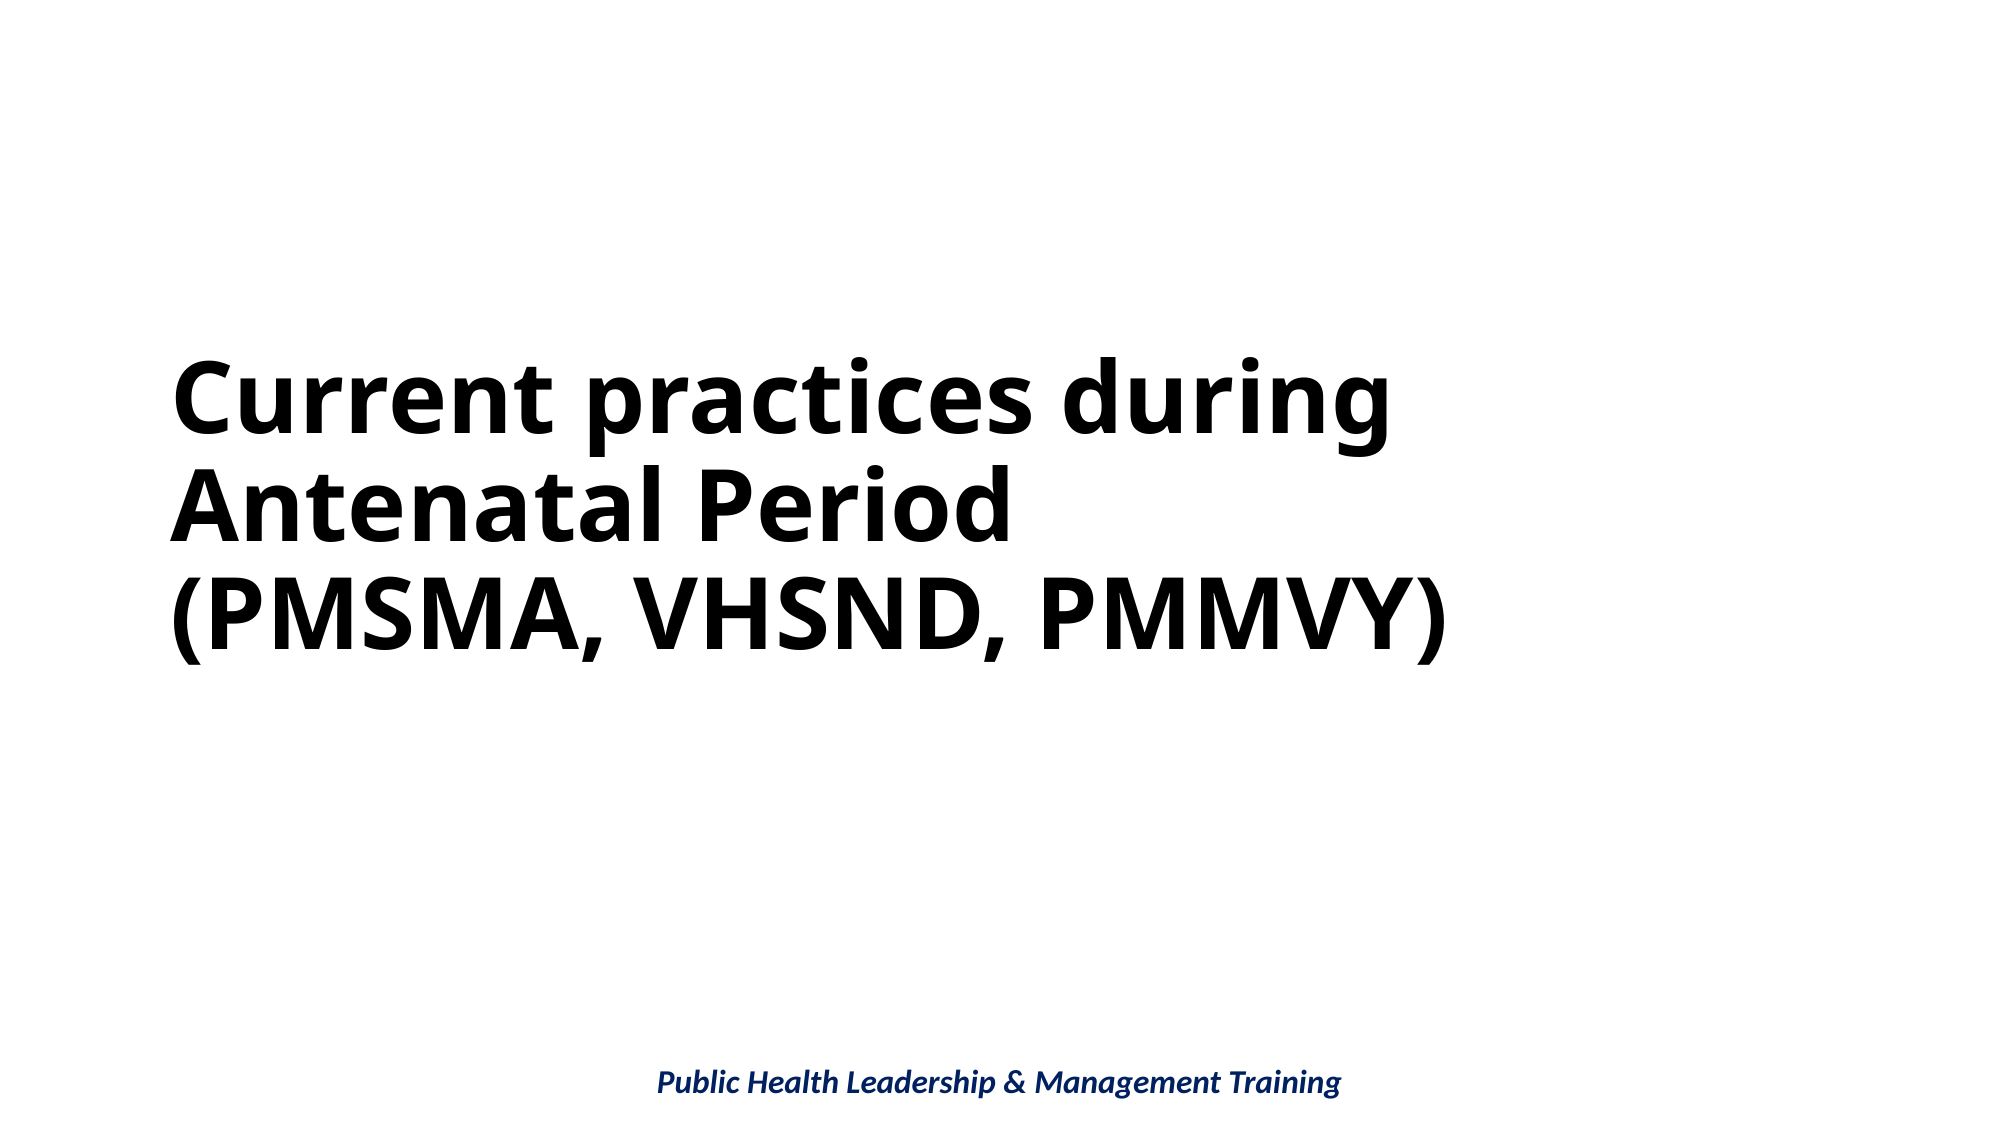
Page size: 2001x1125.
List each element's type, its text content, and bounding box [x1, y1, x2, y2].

text_box Public Health Leadership & Management Training [137, 1052, 1863, 1108]
title Current practices during Antenatal Period (PMSMA, VHSND, PMMVY) [155, 437, 1907, 580]
